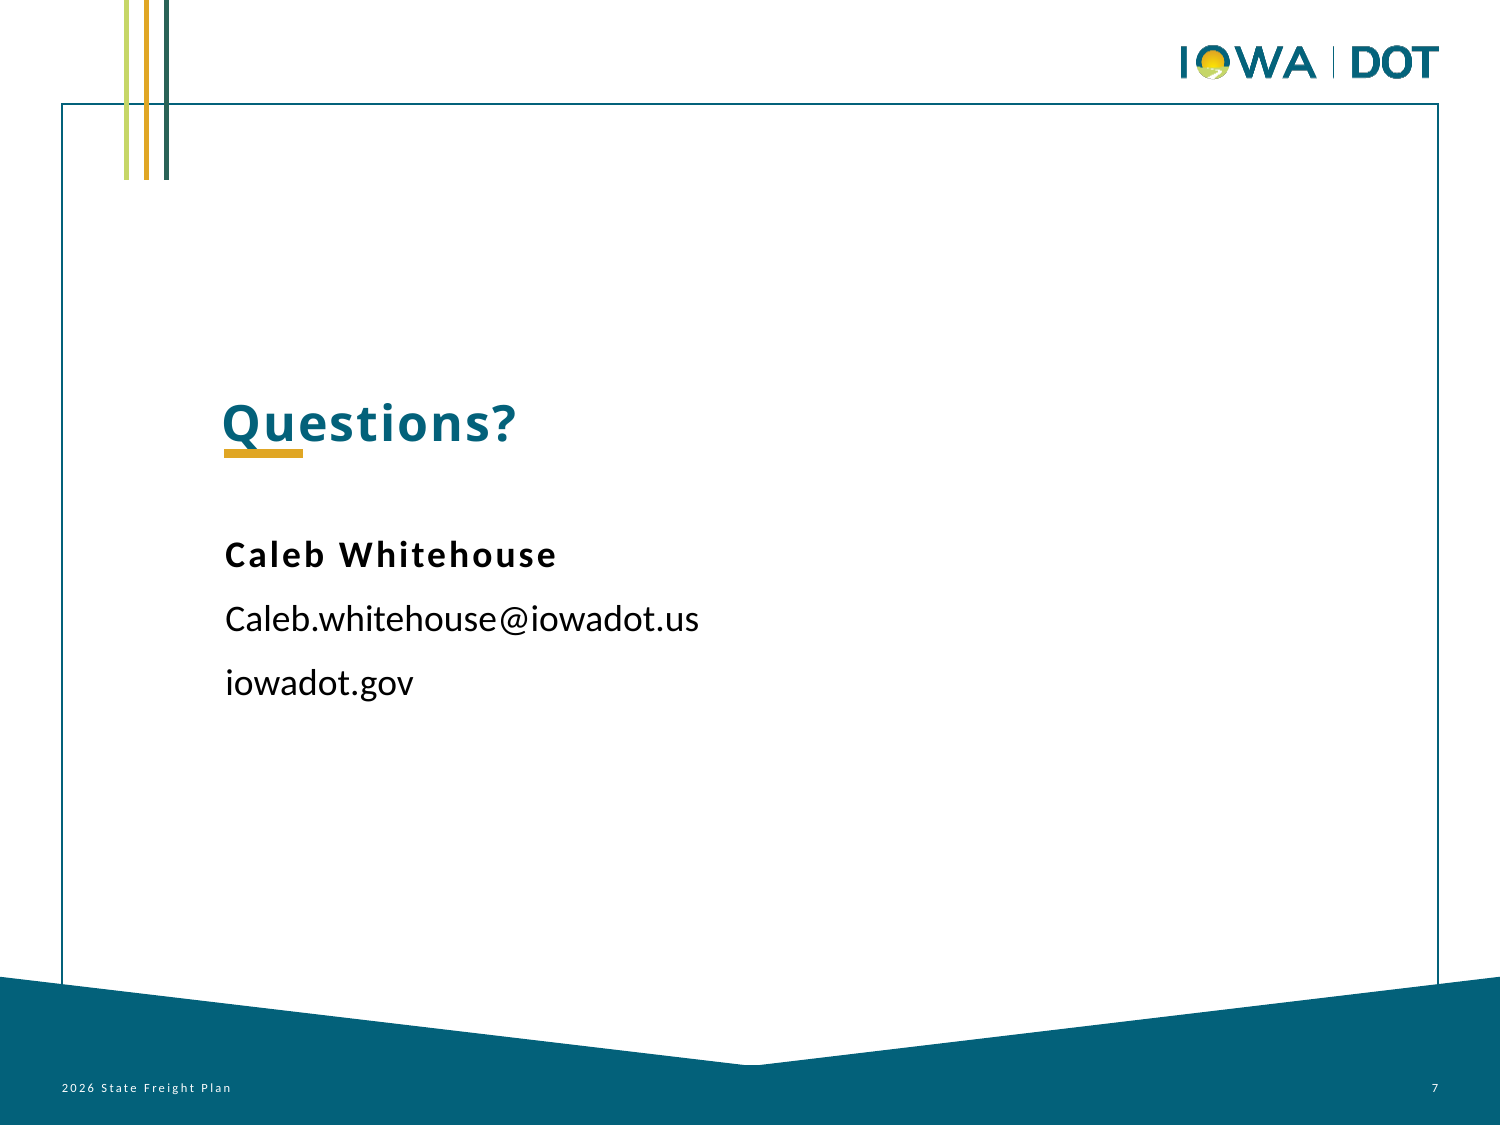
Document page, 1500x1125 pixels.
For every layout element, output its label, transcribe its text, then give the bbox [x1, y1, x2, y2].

picture [1161, 24, 1459, 100]
text_box Questions? [210, 392, 633, 451]
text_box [126, 0, 167, 180]
list Caleb Whitehouse Caleb.whitehouse@iowadot.us​ iowadot.gov [210, 522, 1021, 743]
